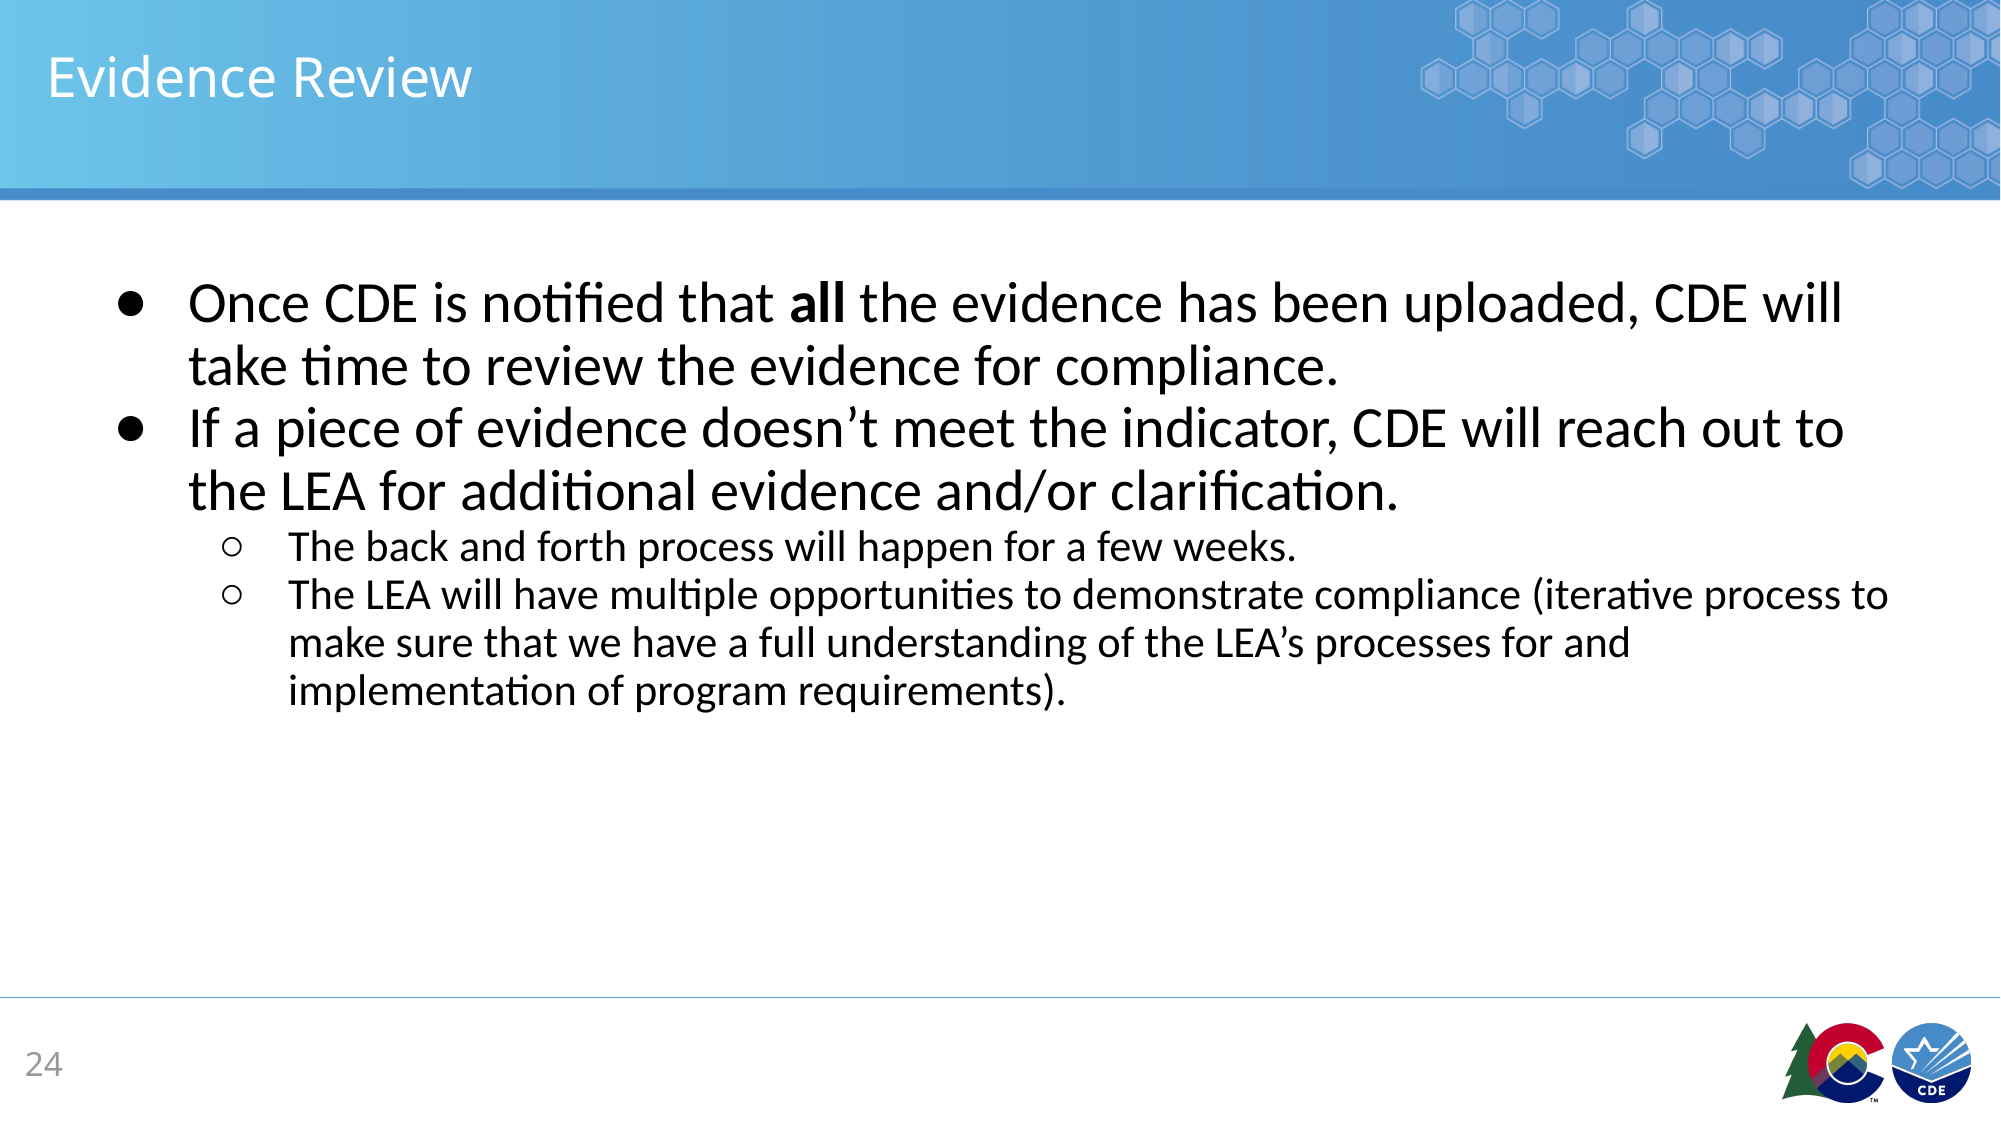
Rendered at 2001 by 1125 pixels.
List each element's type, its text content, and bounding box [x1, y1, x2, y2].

list Once CDE is notified that all the evidence has been uploaded, CDE will take time to review the evidence for compliance. If a piece of evidence doesn’t meet the indicator, CDE will reach out to the LEA for additional evidence and/or clarification. The back and forth process will happen for a few weeks. The LEA will have multiple opportunities to demonstrate compliance (iterative process to make sure that we have a full understanding of the LEA’s processes for and implementation of program requirements). [68, 252, 1932, 1000]
picture [1781, 1022, 1972, 1104]
slide_number 24 [24, 1035, 101, 1097]
title Evidence Review [46, 50, 1911, 176]
picture [0, 0, 2001, 201]
